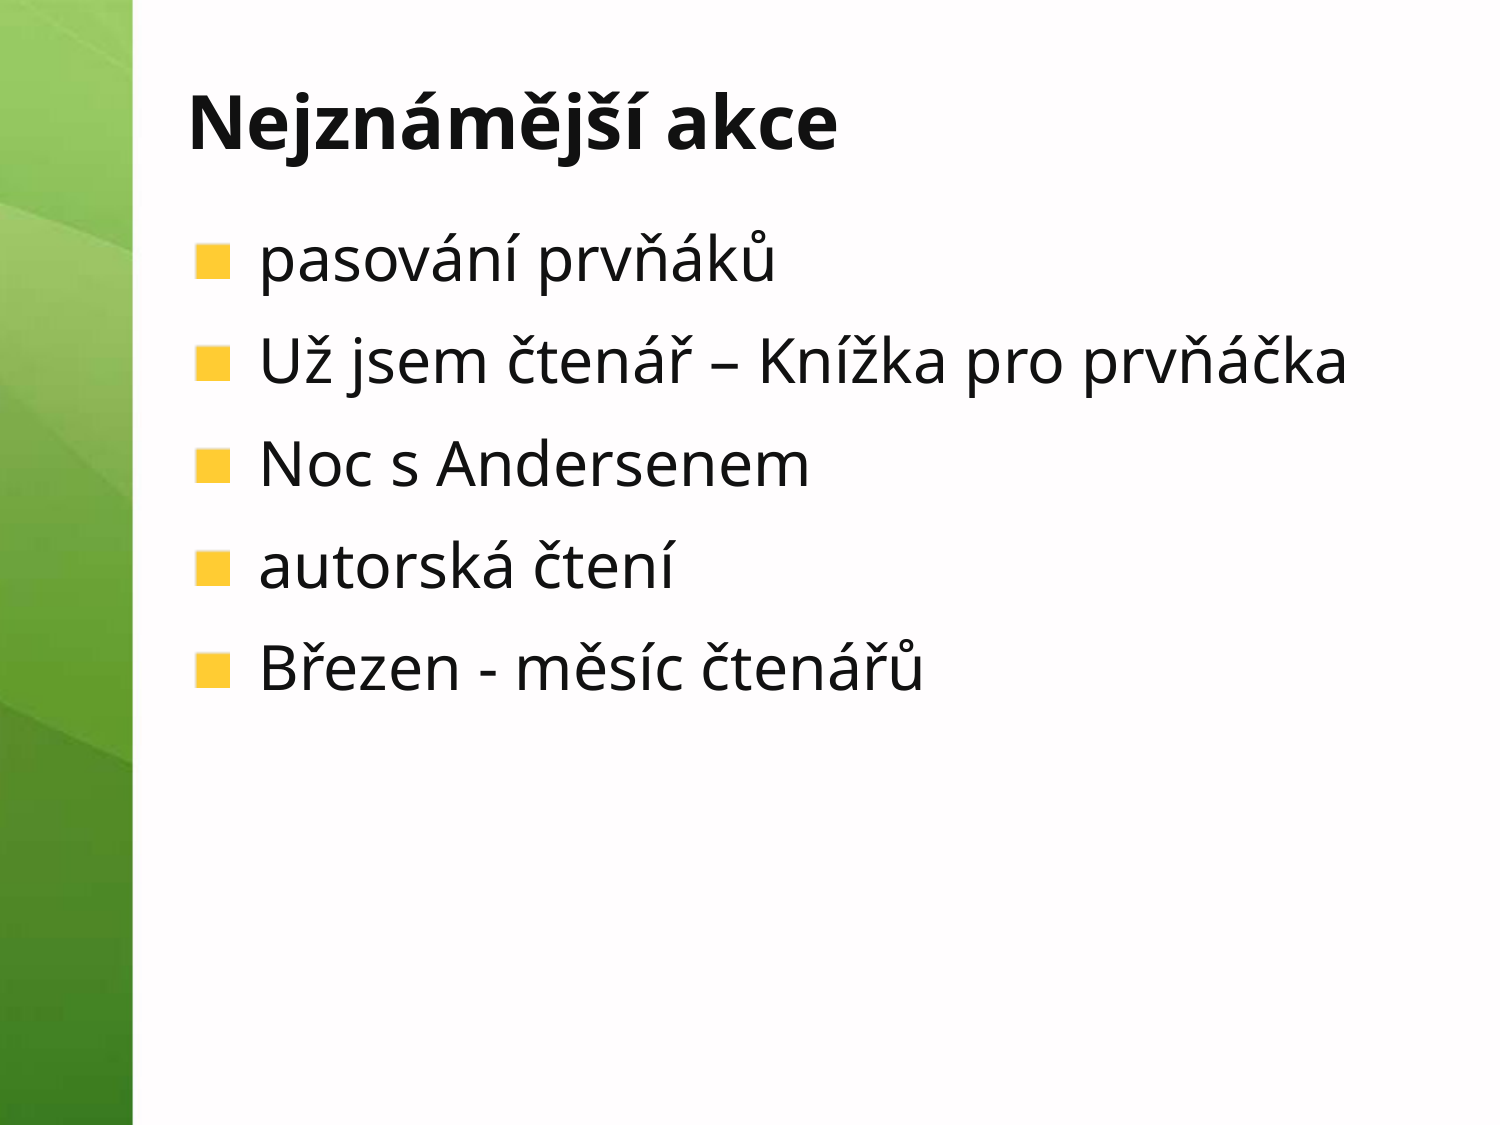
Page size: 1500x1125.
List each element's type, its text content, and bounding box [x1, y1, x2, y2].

title Nejznámější akce [171, 77, 1447, 161]
list pasování prvňáků Už jsem čtenář – Knížka pro prvňáčka Noc s Andersenem autorská čtení Březen - měsíc čtenářů [171, 196, 1447, 1094]
picture [0, 0, 1500, 1125]
